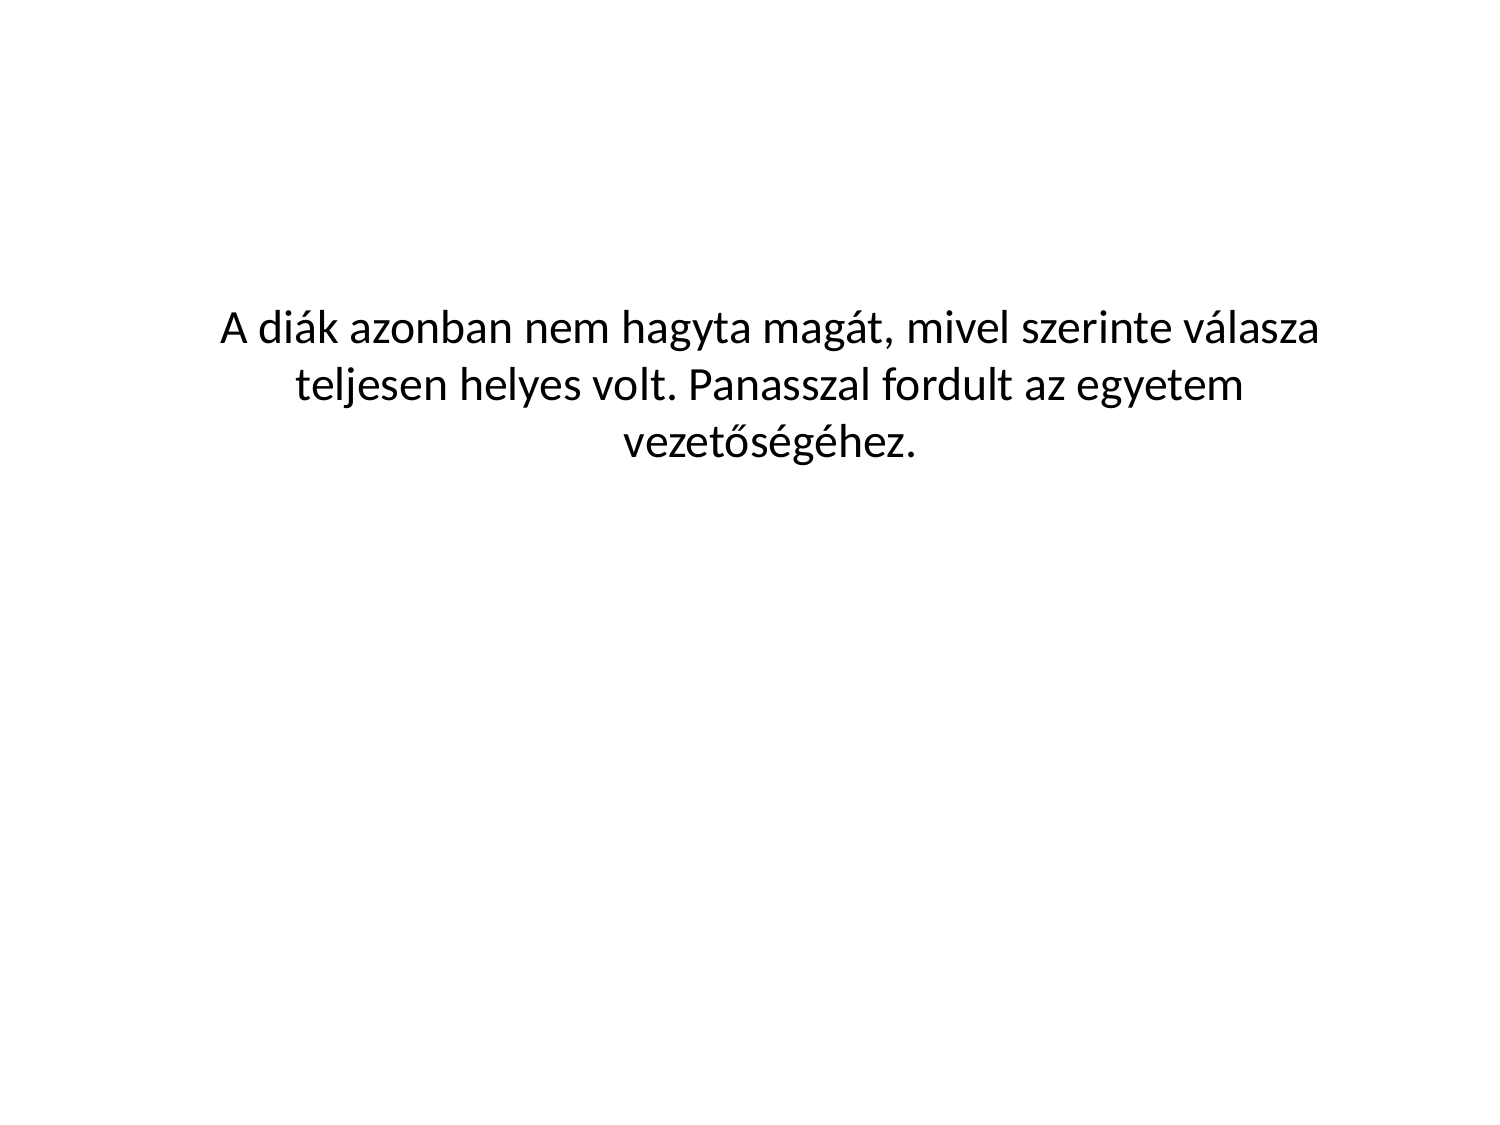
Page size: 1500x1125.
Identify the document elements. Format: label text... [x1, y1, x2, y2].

title A diák azonban nem hagyta magát, mivel szerinte válasza teljesen helyes volt. Panasszal fordult az egyetem vezetőségéhez. [137, 287, 1405, 475]
